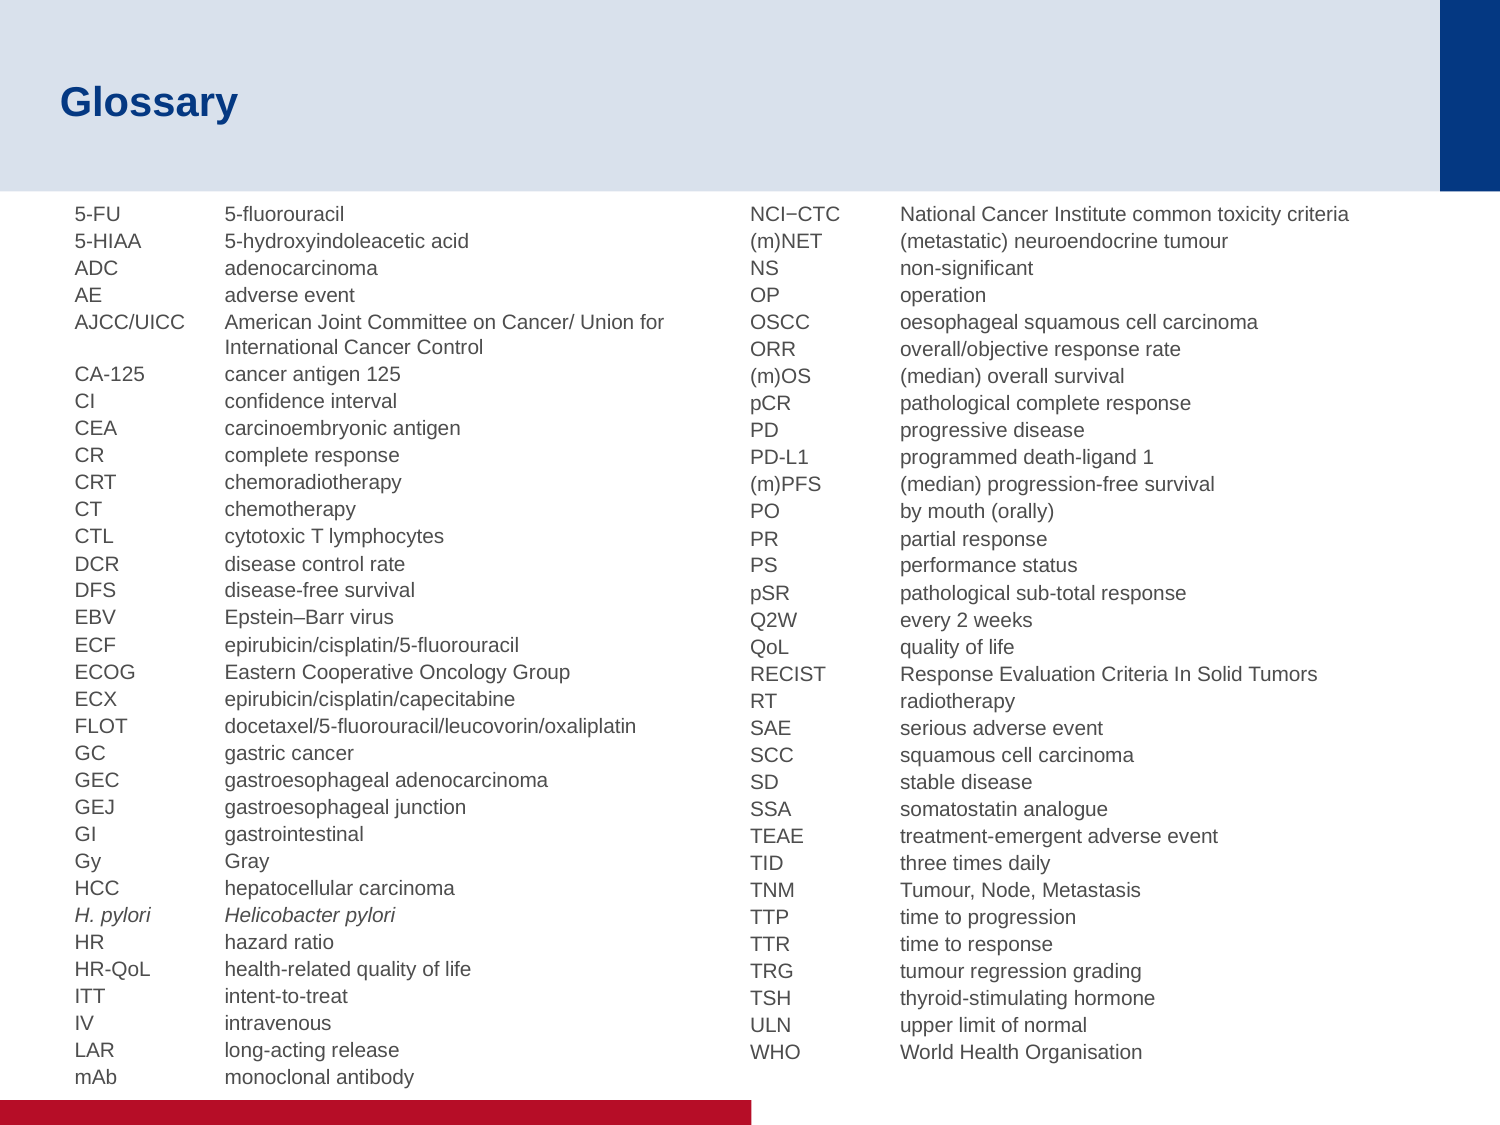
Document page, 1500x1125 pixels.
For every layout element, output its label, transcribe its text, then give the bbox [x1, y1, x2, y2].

text_box 5-FU 5-fluorouracil 5-HIAA 5-hydroxyindoleacetic acid ADC adenocarcinoma AE adverse event AJCC/UICC American Joint Committee on Cancer/ Union for International Cancer Control CA-125 cancer antigen 125 CI confidence interval CEA carcinoembryonic antigen CR complete response CRT chemoradiotherapy CT chemotherapy CTL cytotoxic T lymphocytes DCR disease control rate DFS disease-free survival EBV Epstein–Barr virus ECF epirubicin/cisplatin/5-fluorouracil ECOG Eastern Cooperative Oncology Group ECX epirubicin/cisplatin/capecitabine FLOT docetaxel/5-fluorouracil/leucovorin/oxaliplatin GC gastric cancer GEC gastroesophageal adenocarcinoma GEJ gastroesophageal junction GI gastrointestinal Gy Gray HCC hepatocellular carcinoma H. pylori Helicobacter pylori HR hazard ratio HR-QoL health-related quality of life ITT intent-to-treat IV intravenous LAR long-acting release mAb monoclonal antibody NCI−CTC National Cancer Institute common toxicity criteria (m)NET (metastatic) neuroendocrine tumour NS non-significant OP operation OSCC oesophageal squamous cell carcinoma ORR overall/objective response rate (m)OS (median) overall survival pCR pathological complete response PD progressive disease PD-L1 programmed death-ligand 1 (m)PFS (median) progression-free survival PO by mouth (orally) PR partial response PS performance status pSR pathological sub-total response Q2W every 2 weeks QoL quality of life RECIST Response Evaluation Criteria In Solid Tumors RT radiotherapy SAE serious adverse event SCC squamous cell carcinoma SD stable disease SSA somatostatin analogue TEAE treatment-emergent adverse event TID three times daily TNM Tumour, Node, Metastasis TTP time to progression TTR time to response TRG tumour regression grading TSH thyroid-stimulating hormone ULN upper limit of normal WHO World Health Organisation [59, 193, 1441, 797]
title Glossary [59, 29, 1412, 162]
